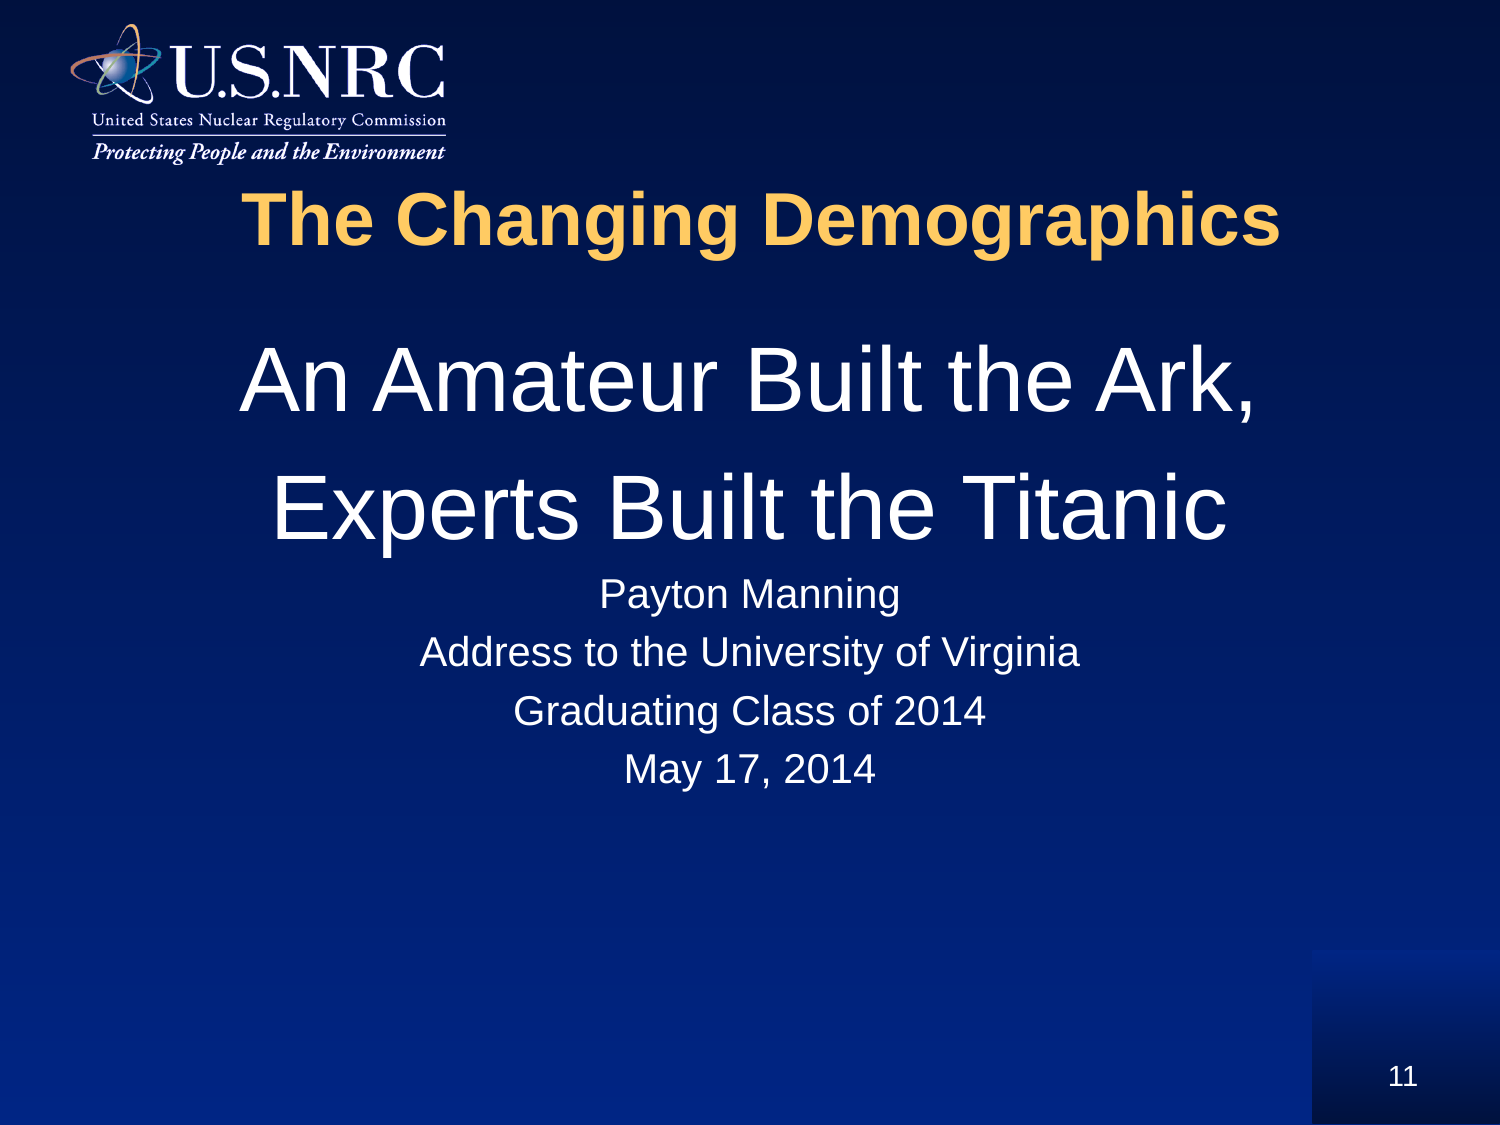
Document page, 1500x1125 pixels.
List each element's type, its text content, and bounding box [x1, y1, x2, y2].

picture [61, 16, 462, 178]
list An Amateur Built the Ark, Experts Built the Titanic Payton Manning Address to the University of Virginia Graduating Class of 2014 May 17, 2014 [74, 312, 1426, 1013]
title The Changing Demographics [74, 162, 1451, 276]
slide_number 11 [1349, 1049, 1457, 1101]
